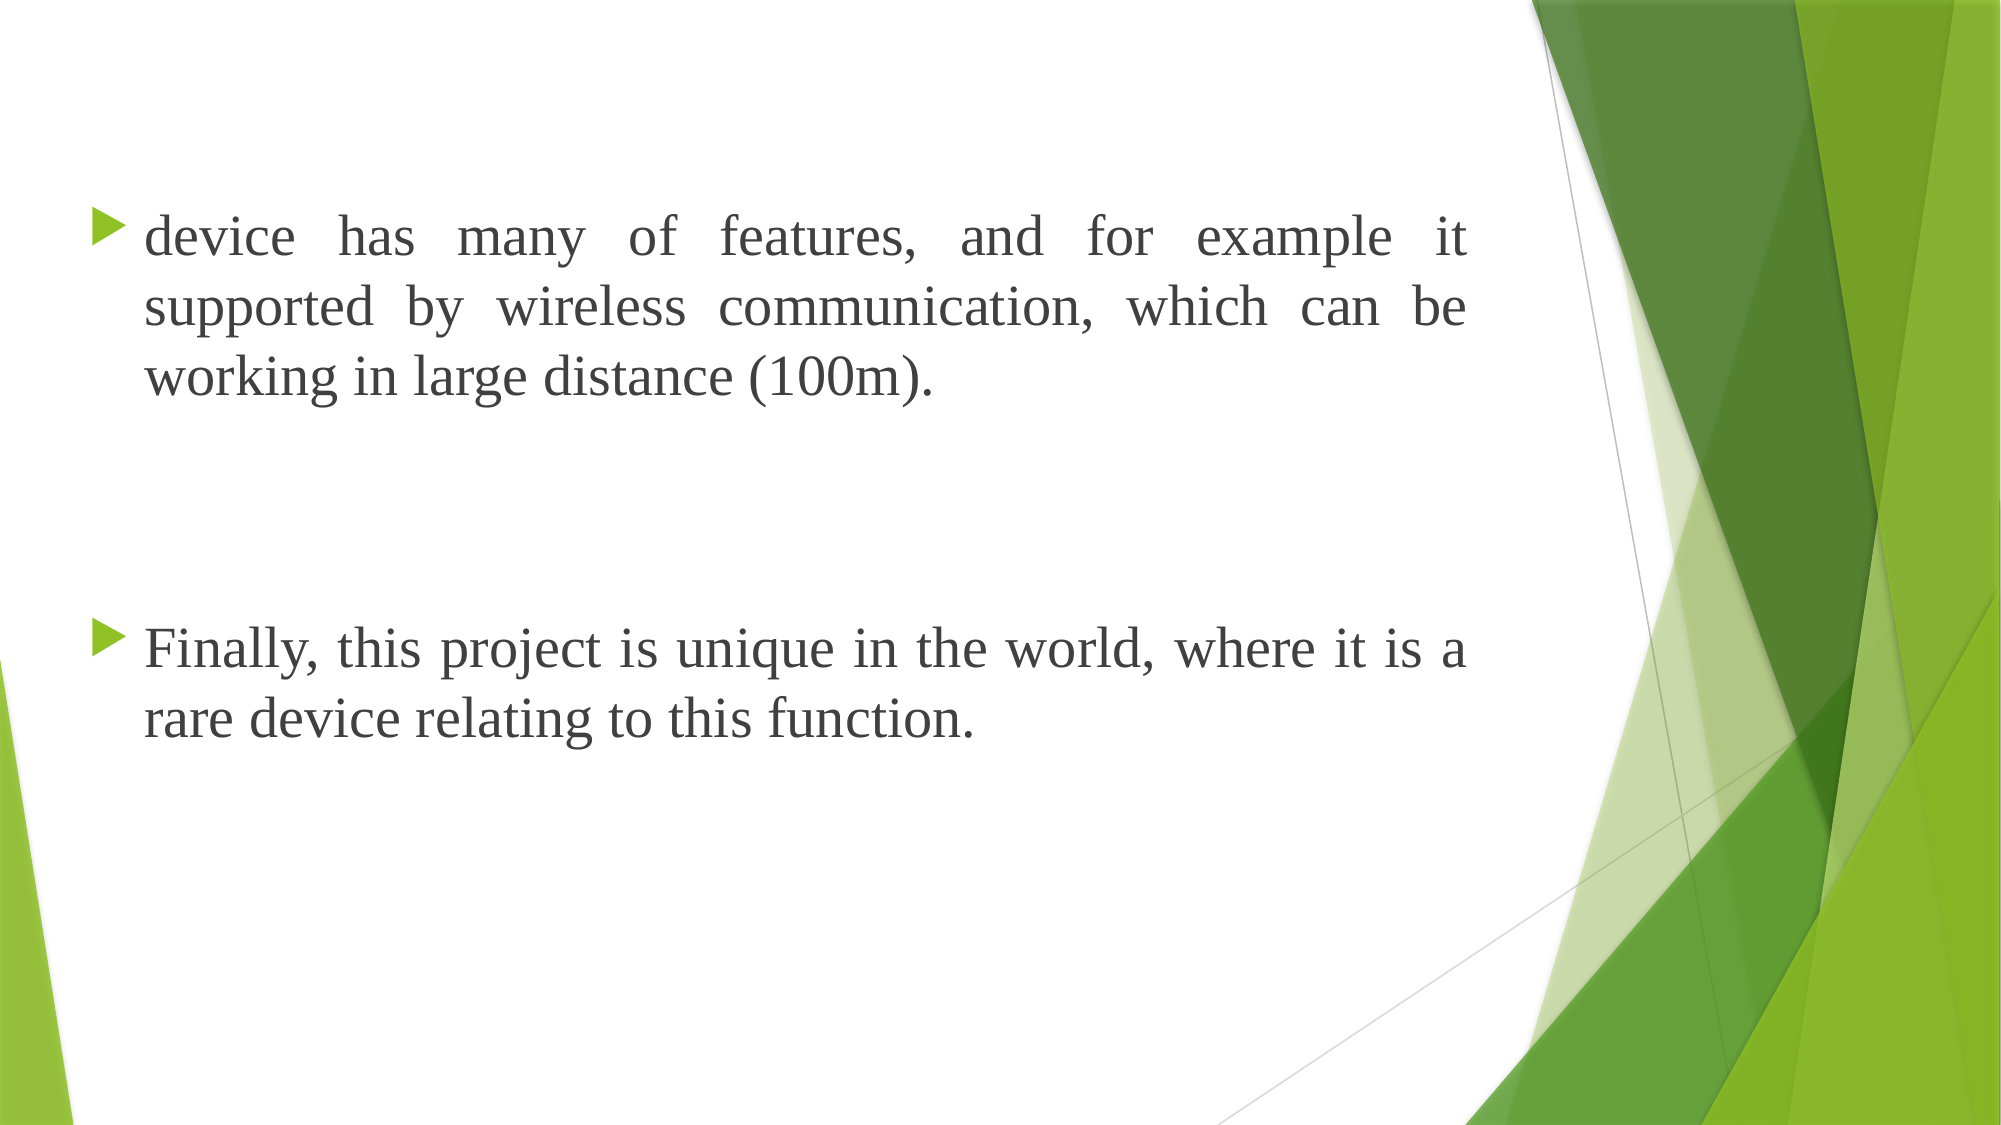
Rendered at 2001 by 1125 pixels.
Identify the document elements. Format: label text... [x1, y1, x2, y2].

list device has many of features, and for example it supported by wireless communication, which can be working in large distance (100m). Finally, this project is unique in the world, where it is a rare device relating to this function. [73, 189, 1484, 993]
